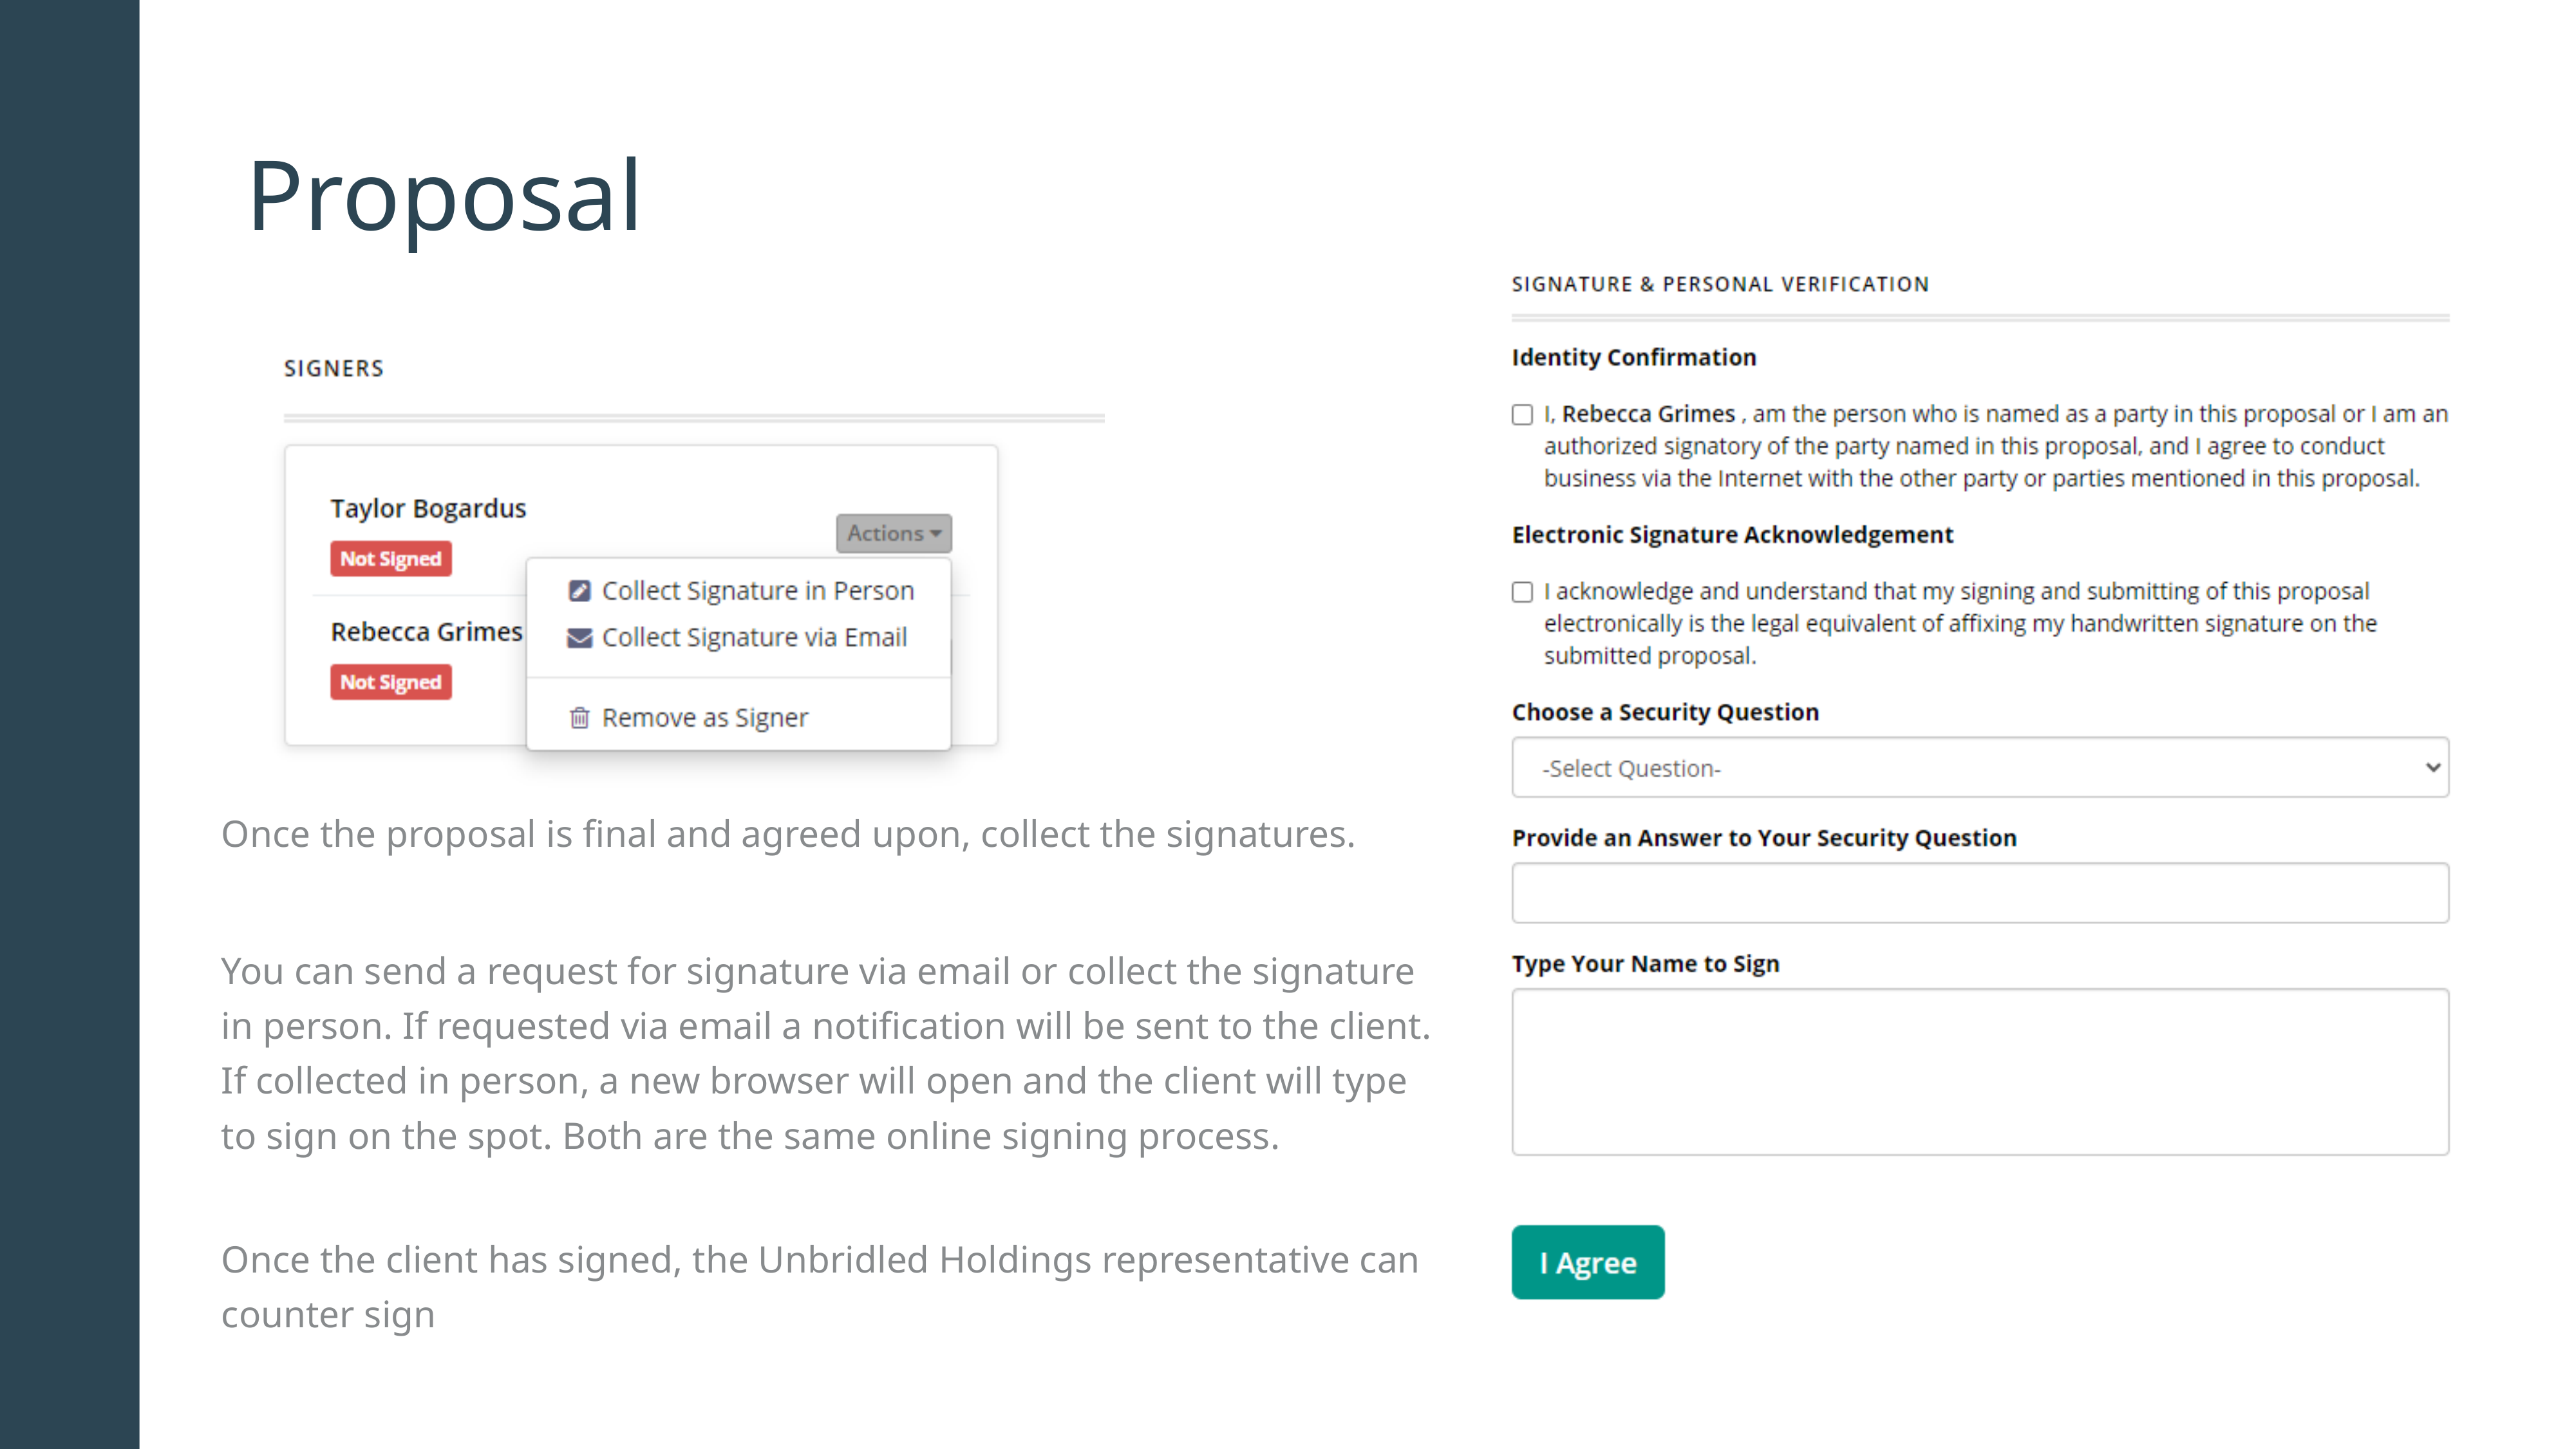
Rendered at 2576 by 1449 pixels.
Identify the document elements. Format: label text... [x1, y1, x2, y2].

picture [1480, 253, 2537, 1343]
list Once the proposal is final and agreed upon, collect the signatures. You can send a request for signature via email or collect the signature in person. If requested via email a notification will be sent to the client. If collected in person, a new browser will open and the client will type to sign on the spot. Both are the same online signing process. Once the client has signed, the Unbridled Holdings representative can counter sign [211, 798, 1447, 1398]
picture [245, 330, 1105, 842]
list Proposal [245, 146, 2528, 283]
